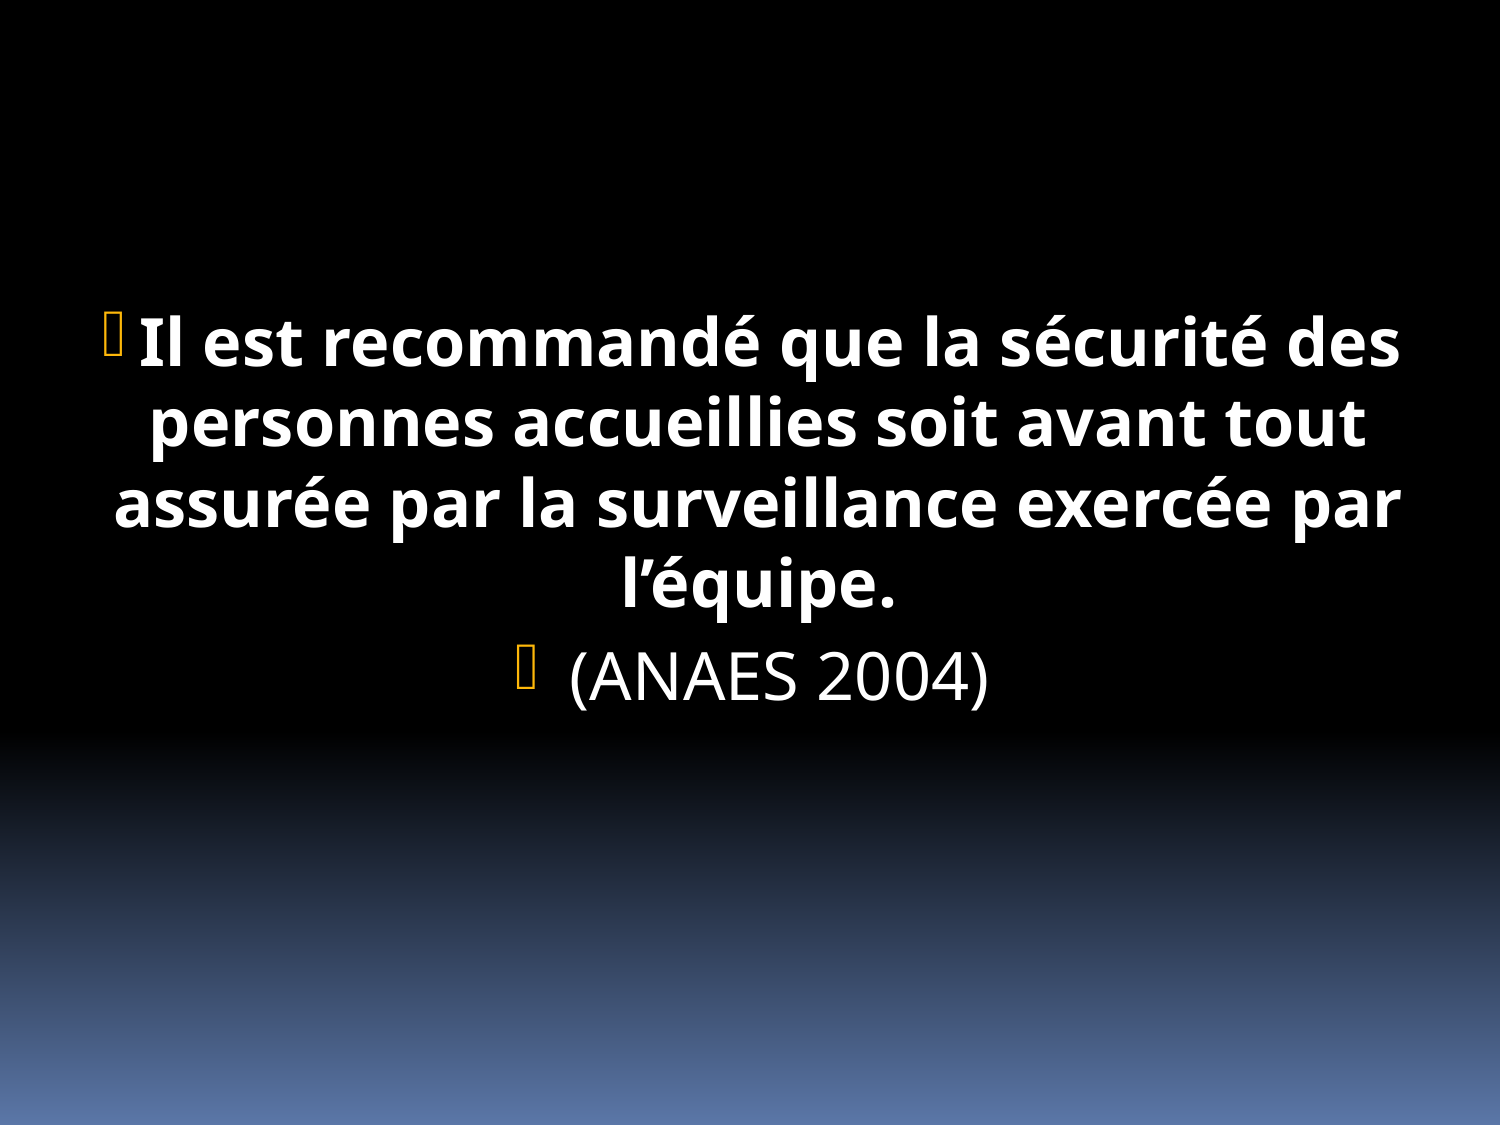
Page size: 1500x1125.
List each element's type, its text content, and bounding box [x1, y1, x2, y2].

list Il est recommandé que la sécurité des personnes accueillies soit avant tout assurée par la surveillance exercée par l’équipe. (ANAES 2004) [17, 292, 1500, 1043]
